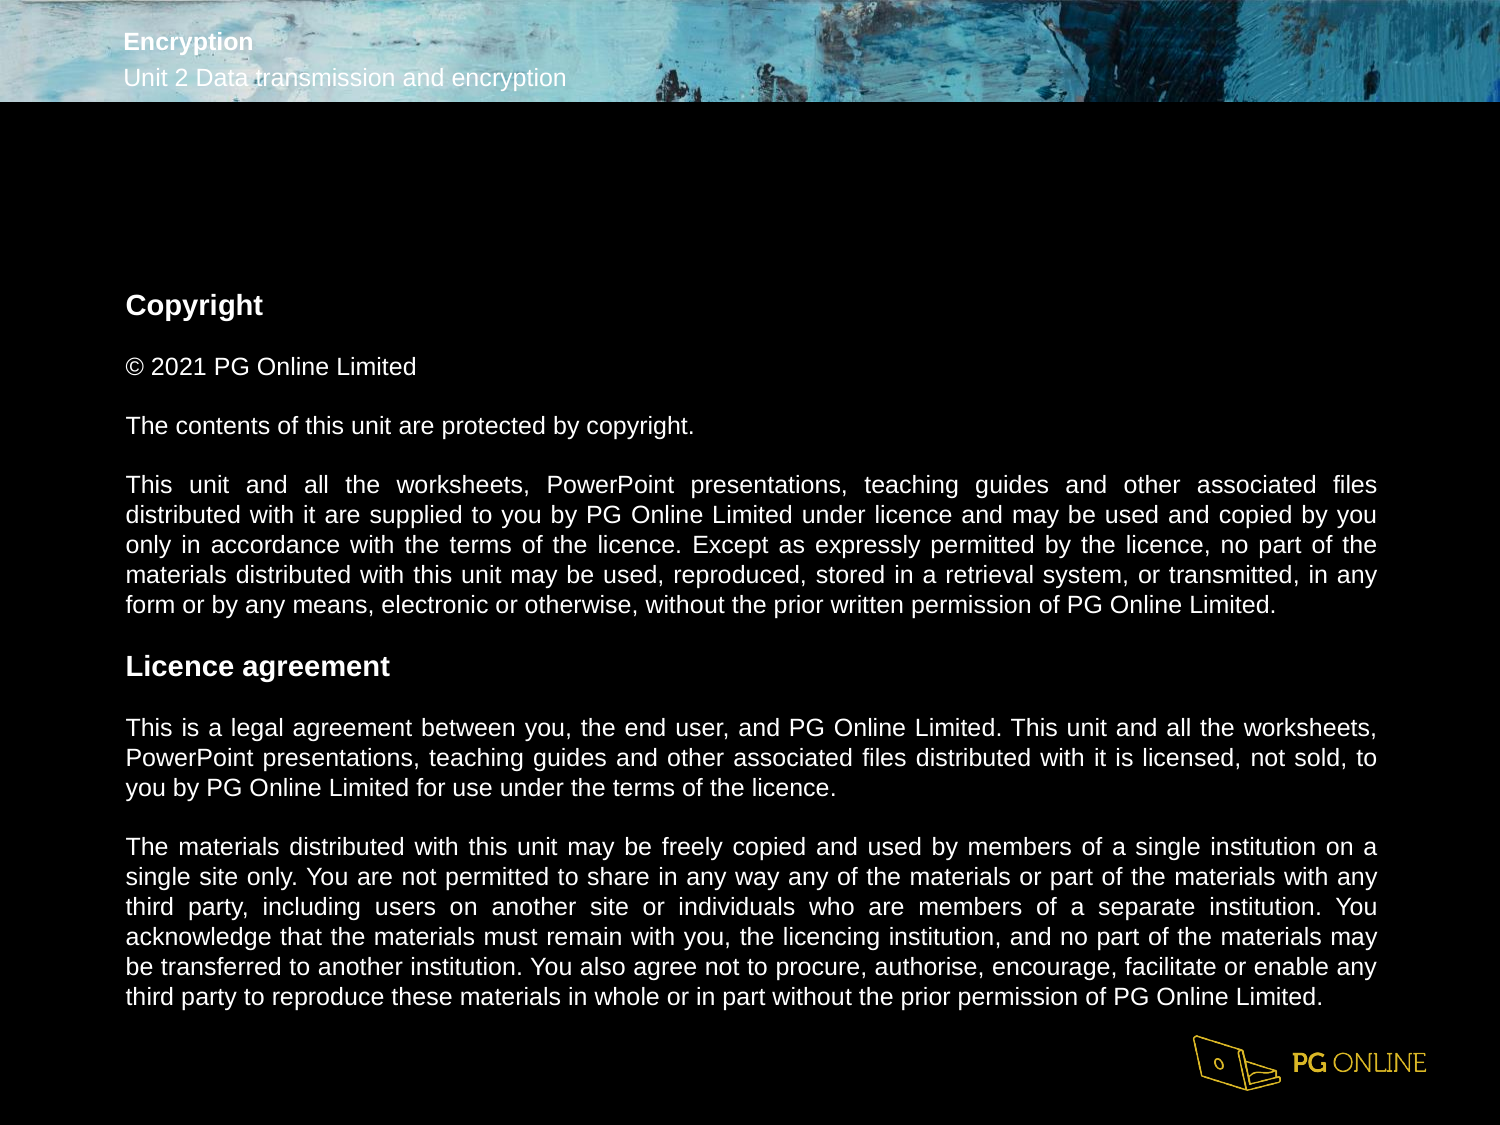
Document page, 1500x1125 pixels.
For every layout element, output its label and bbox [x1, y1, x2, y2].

picture [0, 0, 1500, 102]
picture [1192, 1035, 1427, 1091]
